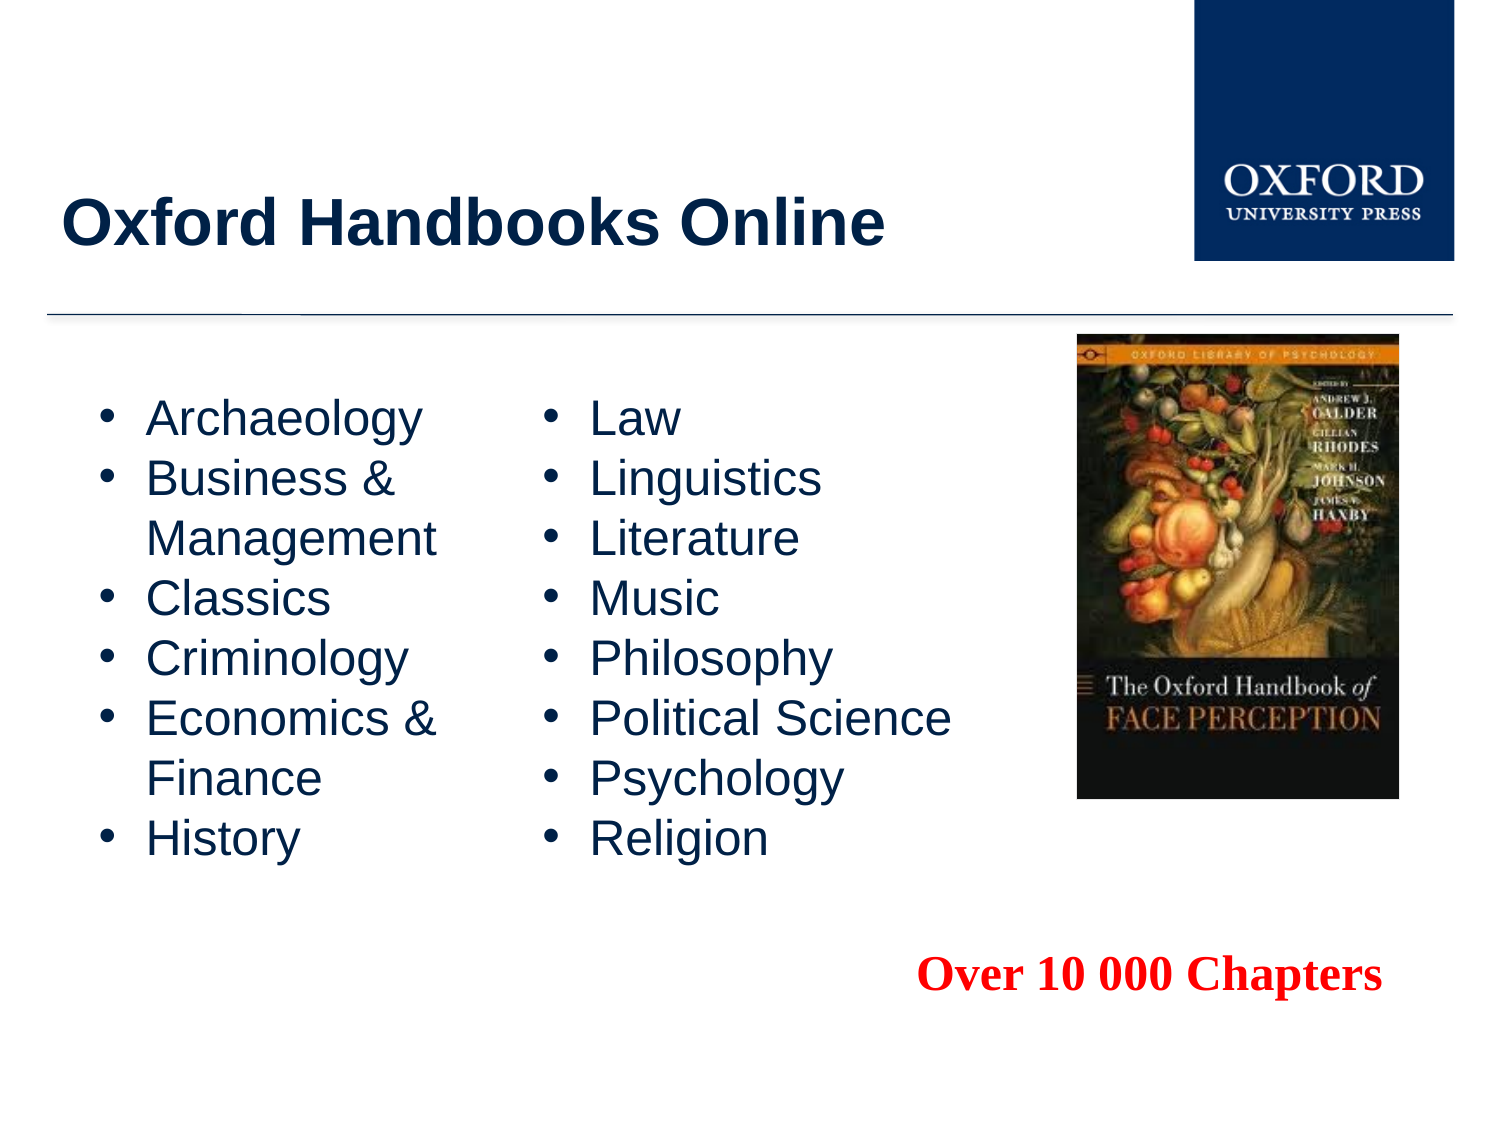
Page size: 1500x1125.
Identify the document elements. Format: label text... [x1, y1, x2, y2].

text_box Oxford Handbooks Online [46, 170, 1422, 266]
text_box Archaeology Business & Management Classics Criminology Economics & Finance History Law Linguistics Literature Music Philosophy Political Science Psychology Religion [84, 378, 1001, 1125]
picture [1194, 0, 1455, 261]
picture [1075, 332, 1400, 800]
text_box Over 10 000 Chapters [877, 933, 1422, 1053]
